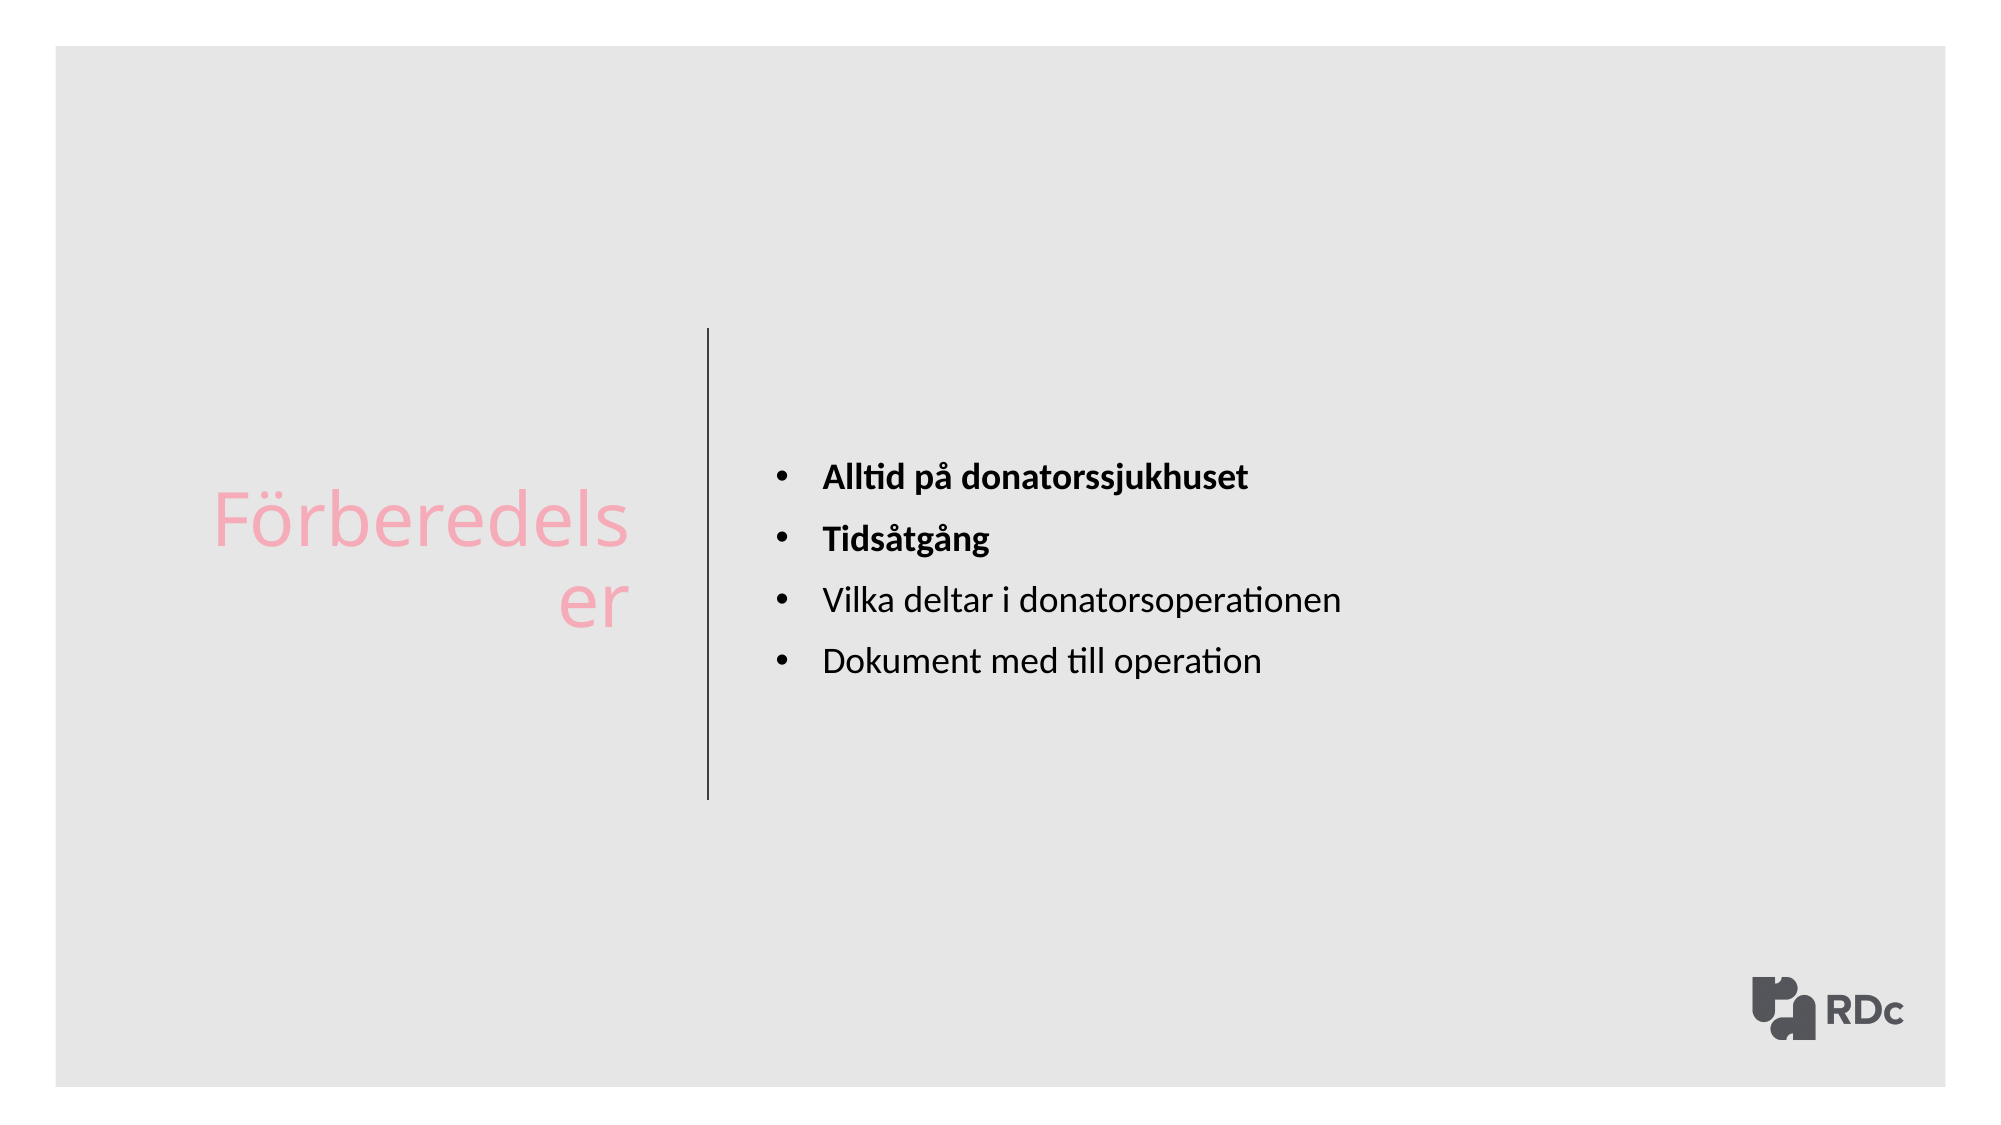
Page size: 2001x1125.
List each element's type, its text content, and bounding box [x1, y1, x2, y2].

picture [1731, 963, 1925, 1054]
list Förberedelser [175, 326, 646, 799]
list Alltid på donatorssjukhuset Tidsåtgång Vilka deltar i donatorsoperationen Dokument med till operation [760, 332, 1705, 803]
